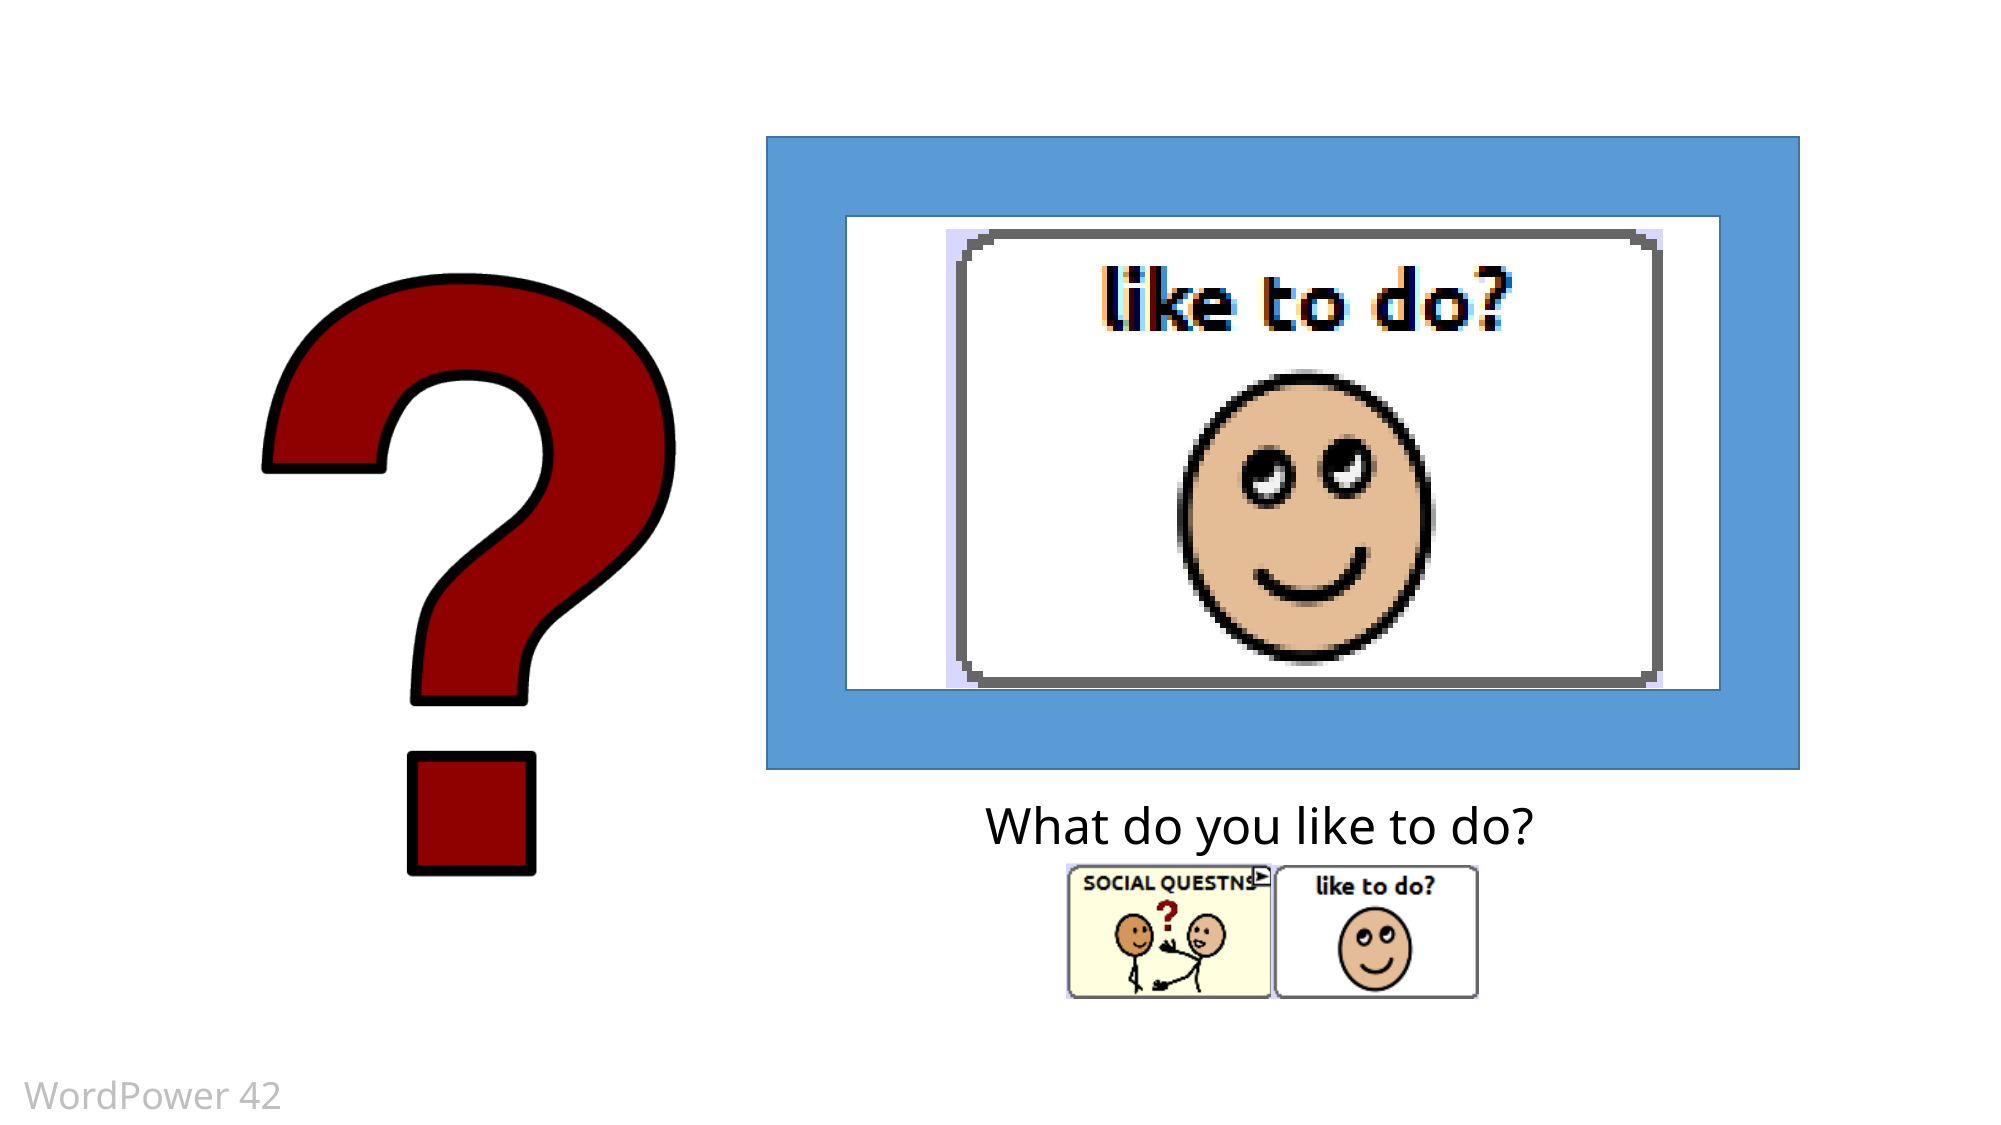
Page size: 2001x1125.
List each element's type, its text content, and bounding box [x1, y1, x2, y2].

picture [946, 229, 1663, 688]
picture [99, 255, 846, 892]
picture [1066, 862, 1480, 999]
text_box [766, 136, 1800, 770]
text_box WordPower 42 [9, 1064, 352, 1125]
text_box What do you like to do? [971, 787, 1549, 862]
